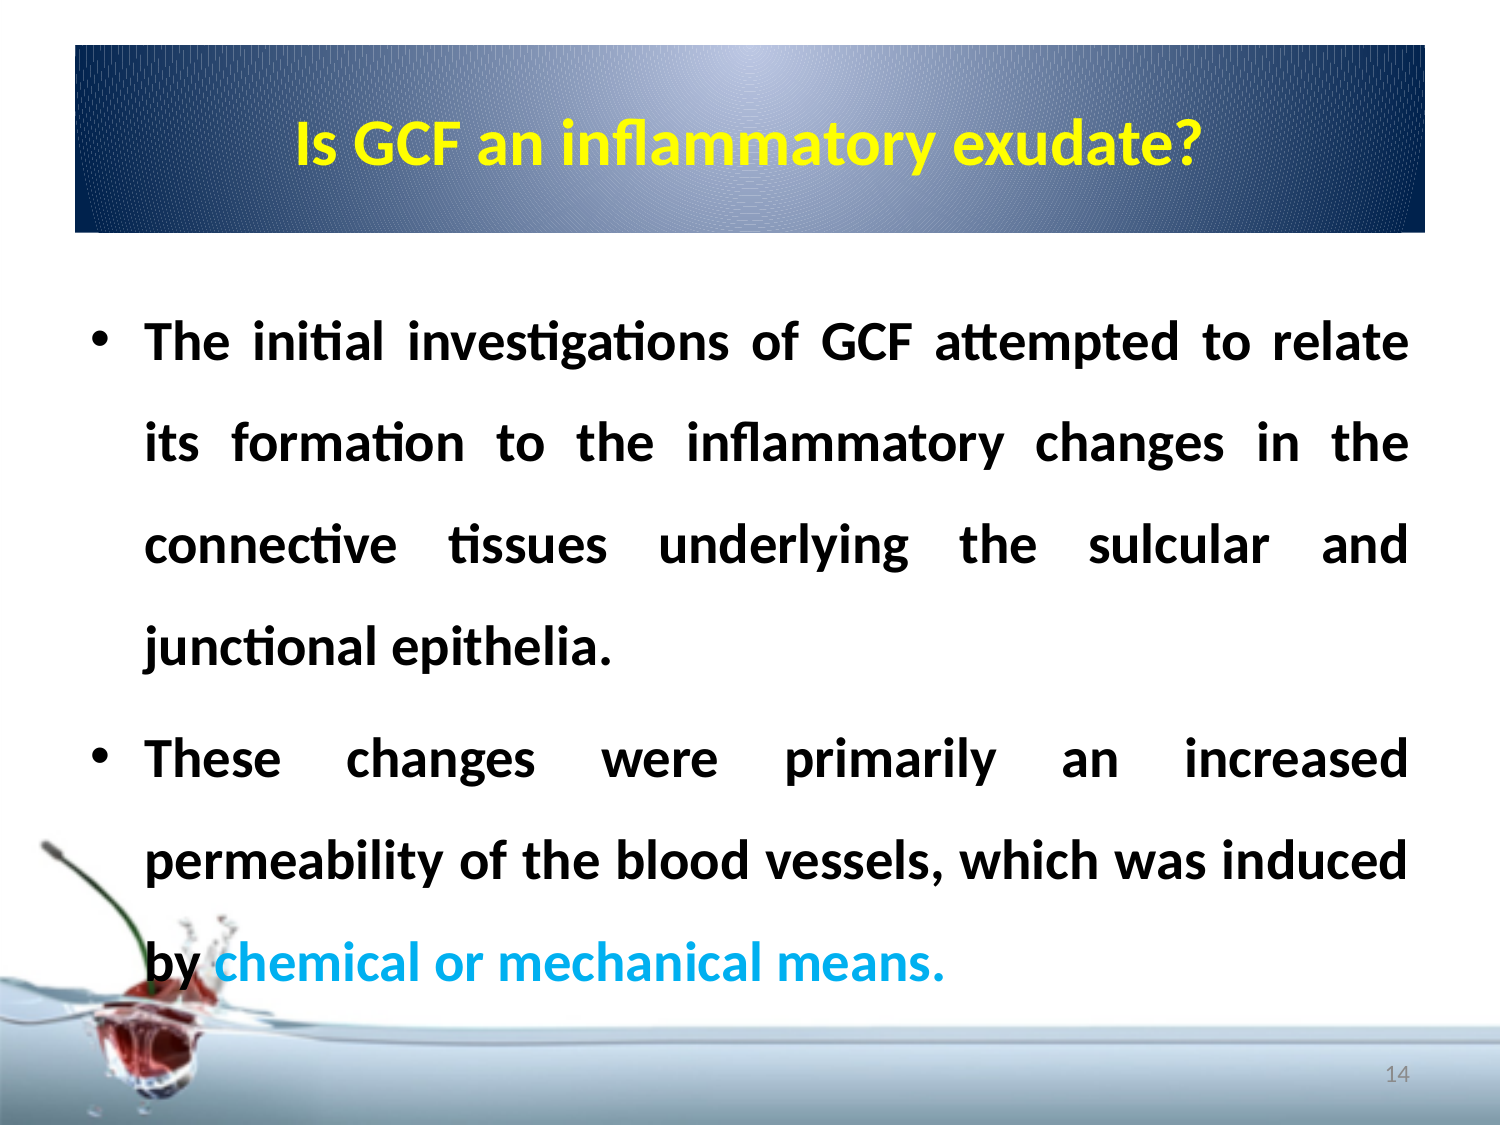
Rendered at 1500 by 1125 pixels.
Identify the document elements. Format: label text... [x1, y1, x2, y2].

list The initial investigations of GCF attempted to relate its formation to the inflammatory changes in the connective tissues underlying the sulcular and junctional epithelia. These changes were primarily an increased permeability of the blood vessels, which was induced by chemical or mechanical means. [75, 262, 1425, 1005]
slide_number 14 [1074, 1042, 1425, 1103]
title Is GCF an inflammatory exudate? [75, 45, 1425, 233]
picture [0, 0, 1500, 1125]
